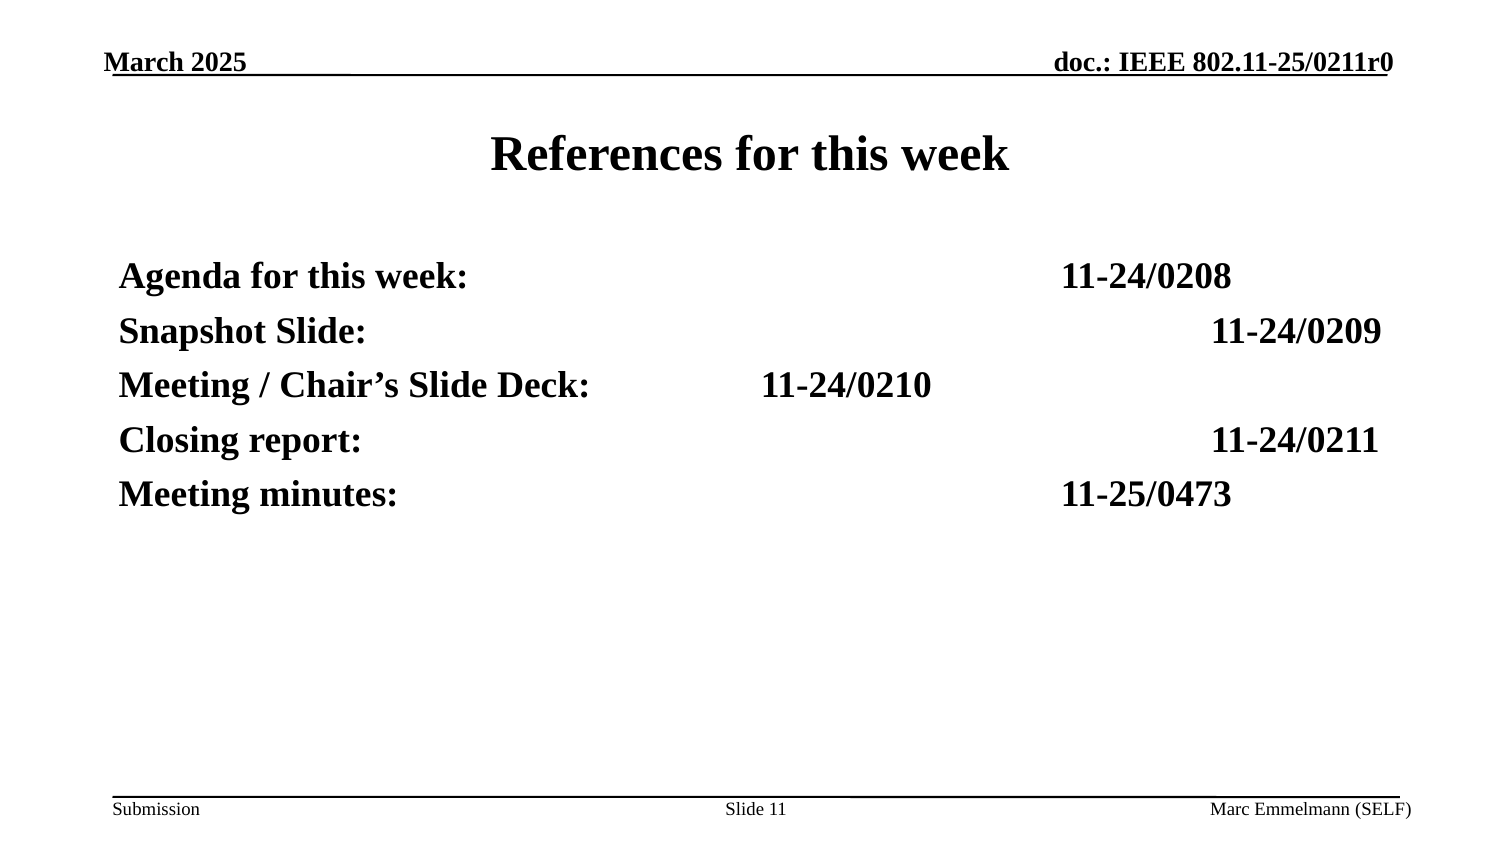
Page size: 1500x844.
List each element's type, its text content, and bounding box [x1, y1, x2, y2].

title References for this week [271, 84, 1229, 216]
footer Marc Emmelmann (SELF) [1124, 796, 1412, 820]
list Agenda for this week: 11-24/0208 Snapshot Slide: 11-24/0209 Meeting / Chair’s Slide Deck: 11-24/0210 Closing report: 11-24/0211 Meeting minutes: 11-25/0473 [103, 243, 1412, 762]
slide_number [103, 43, 396, 78]
slide_number Slide 11 [712, 796, 800, 842]
